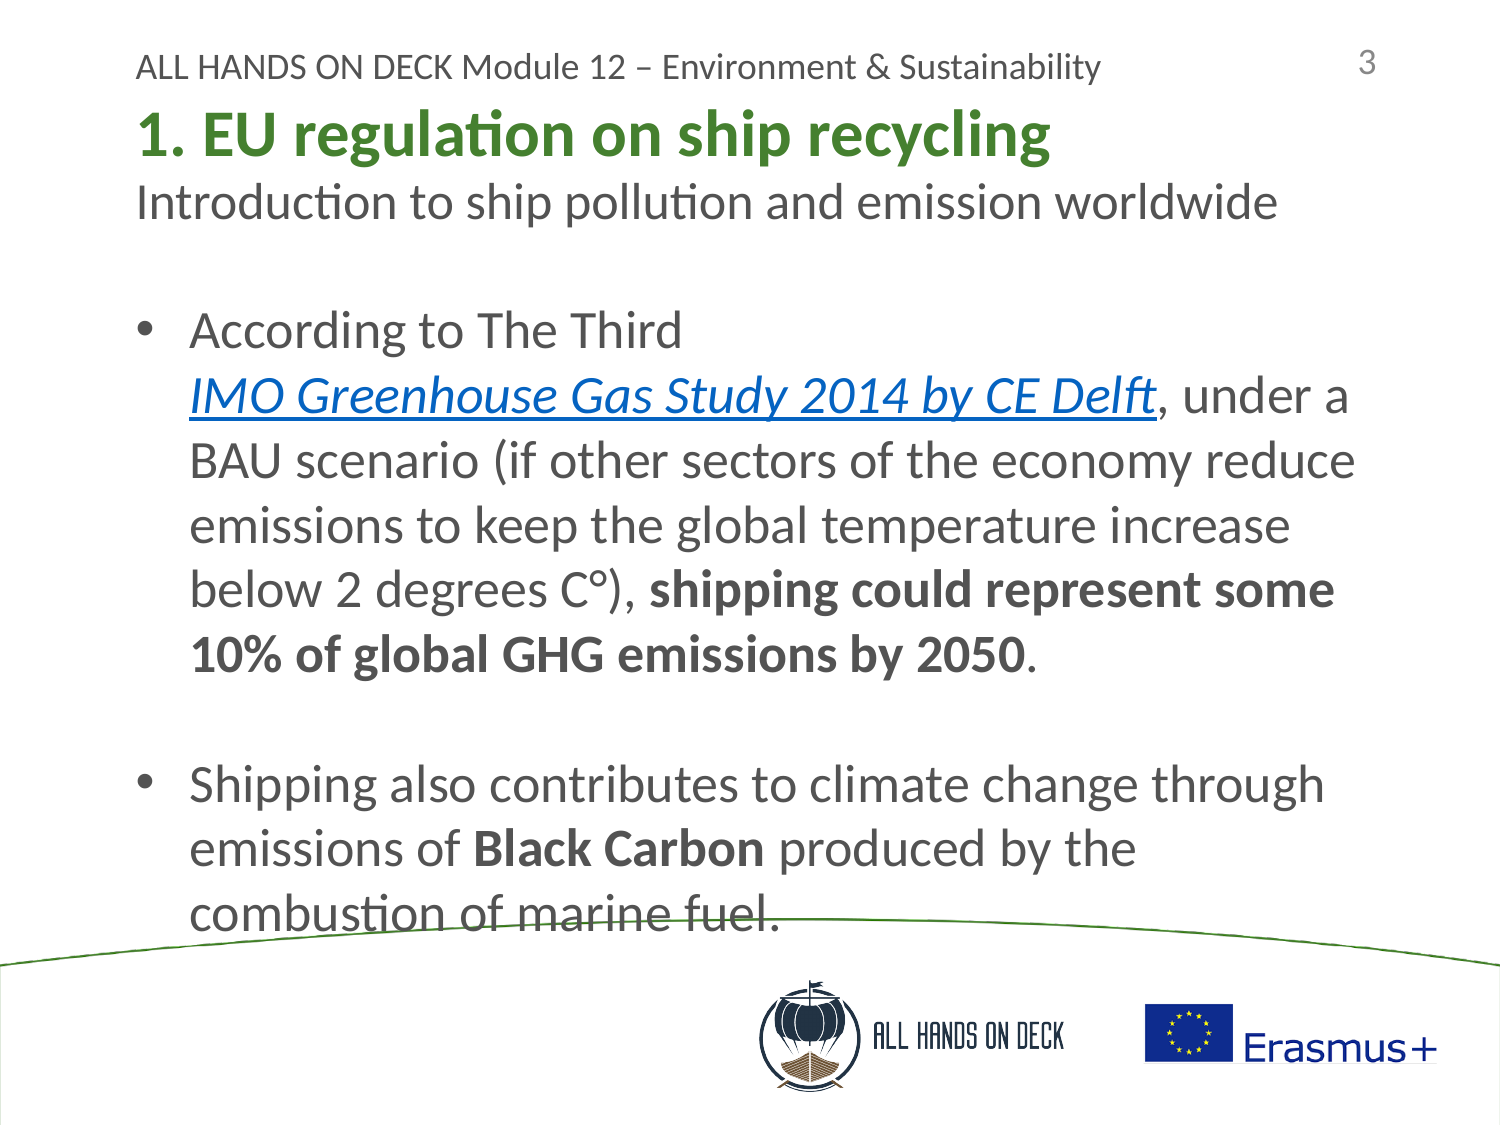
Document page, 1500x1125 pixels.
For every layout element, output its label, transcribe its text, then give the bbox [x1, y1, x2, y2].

list According to The Third IMO Greenhouse Gas Study 2014 by CE Delft, under a BAU scenario (if other sectors of the economy reduce emissions to keep the global temperature increase below 2 degrees C°), shipping could represent some 10% of global GHG emissions by 2050. Shipping also contributes to climate change through emissions of Black Carbon produced by the combustion of marine fuel. [120, 287, 1380, 1004]
picture [0, 765, 1500, 1125]
slide_number ‹#› [1054, 29, 1392, 90]
list 1. EU regulation on ship recycling [120, 91, 1380, 167]
list Introduction to ship pollution and emission worldwide [120, 167, 1380, 255]
list ALL HANDS ON DECK Module 12 – Environment & Sustainability [120, 39, 1380, 85]
